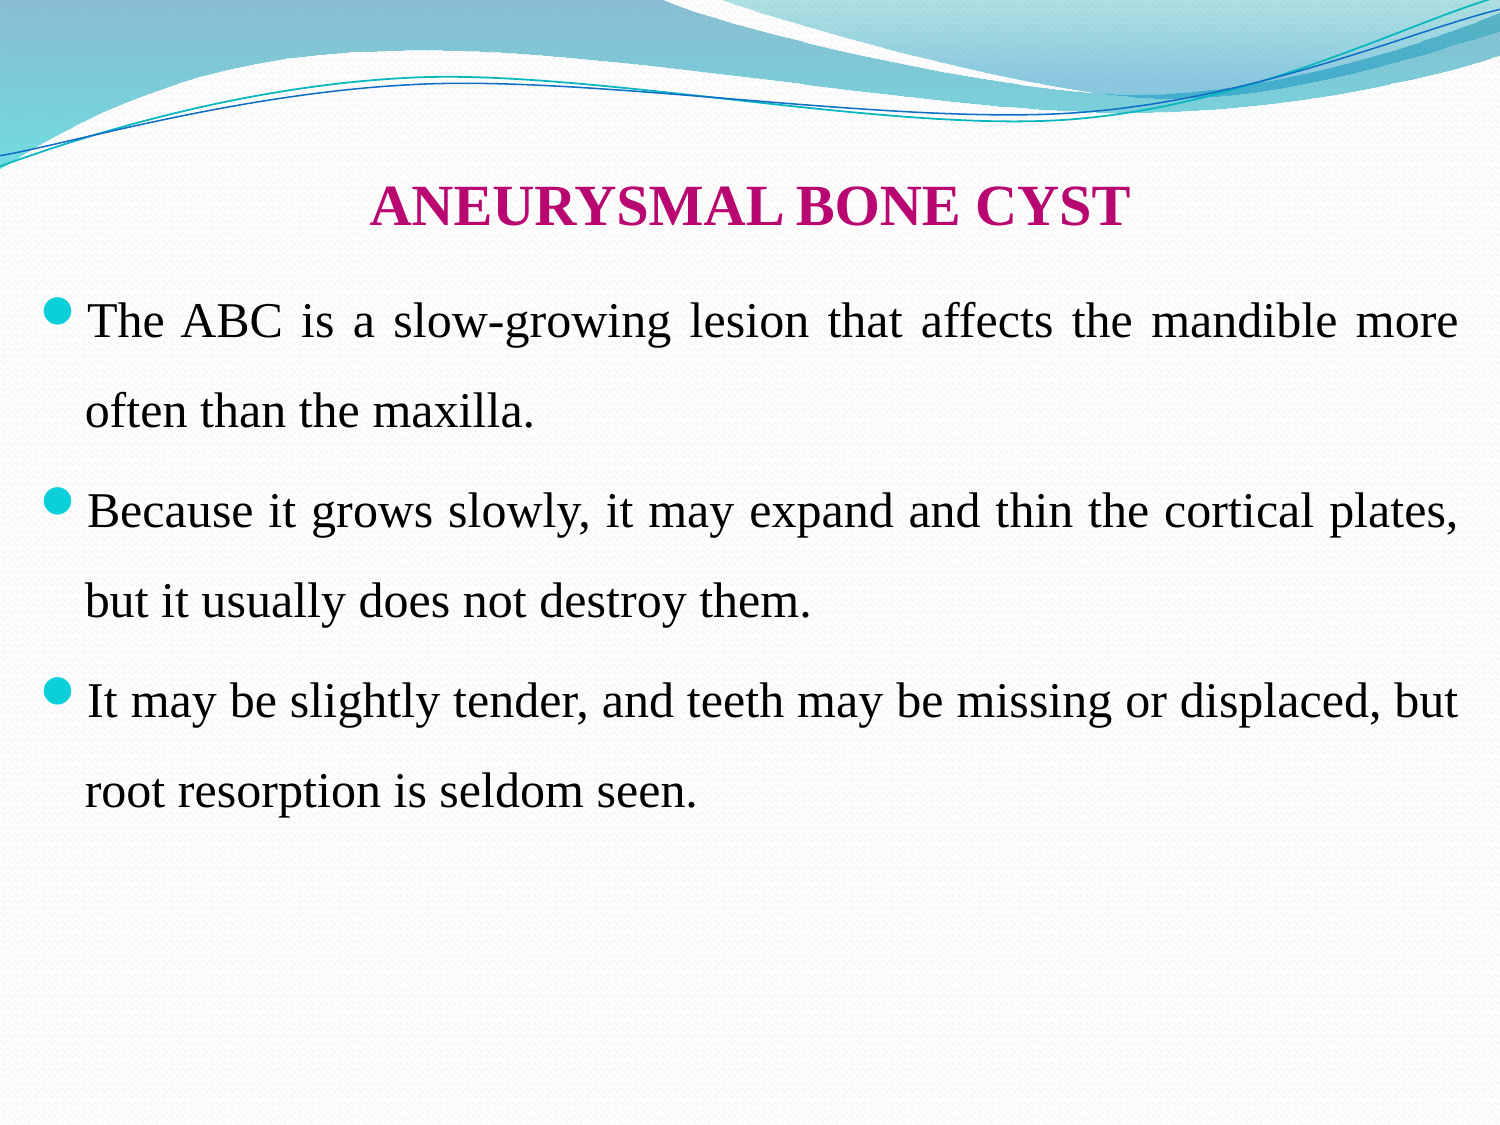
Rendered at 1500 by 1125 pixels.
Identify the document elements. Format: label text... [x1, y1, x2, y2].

title ANEURYSMAL BONE CYST [75, 115, 1425, 238]
list The ABC is a slow-growing lesion that affects the mandible more often than the maxilla. Because it grows slowly, it may expand and thin the cortical plates, but it usually does not destroy them. It may be slightly tender, and teeth may be missing or displaced, but root resorption is seldom seen. [24, 249, 1475, 1100]
